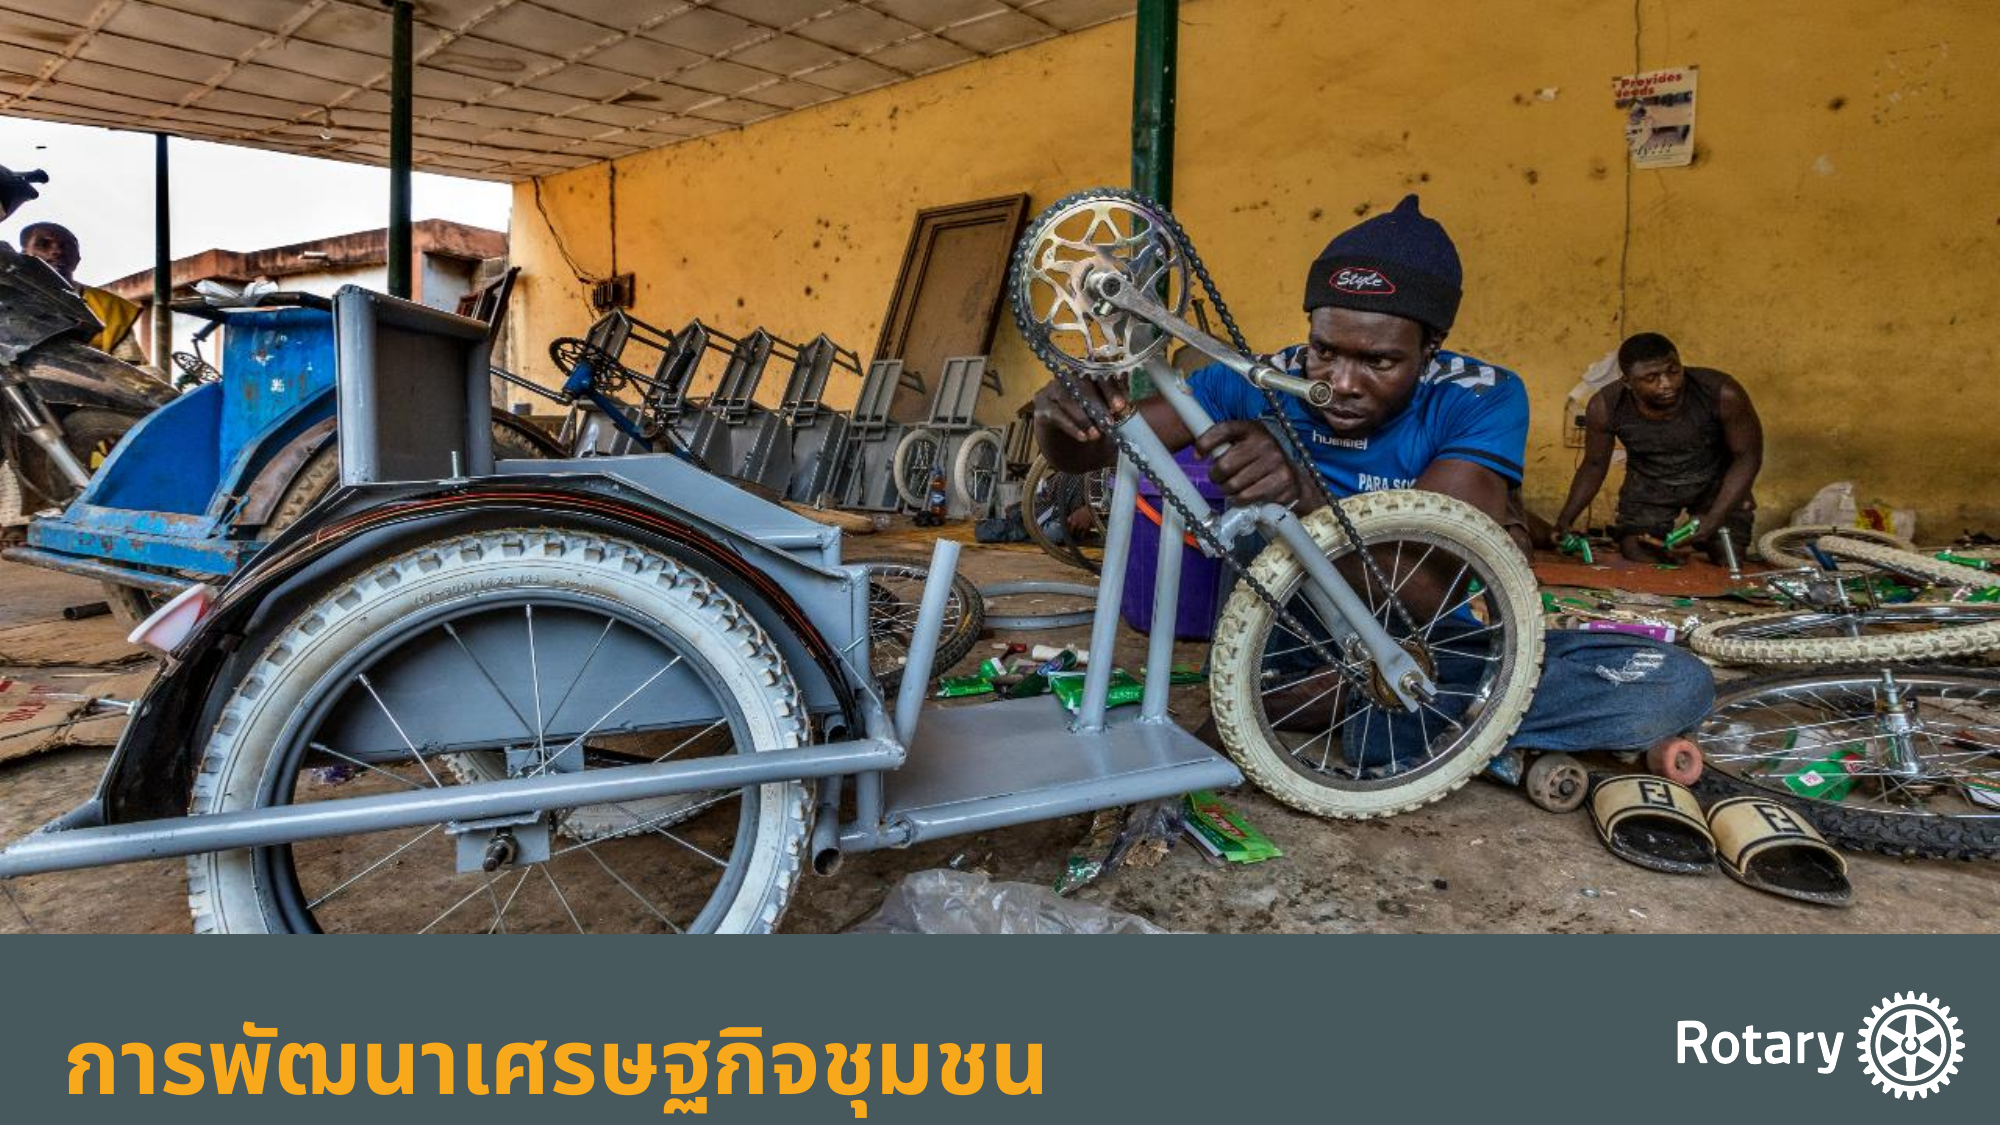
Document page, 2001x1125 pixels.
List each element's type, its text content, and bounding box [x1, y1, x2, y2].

list การพัฒนาเศรษฐกิจชุมชน [48, 987, 1646, 1092]
picture [0, 0, 2000, 934]
